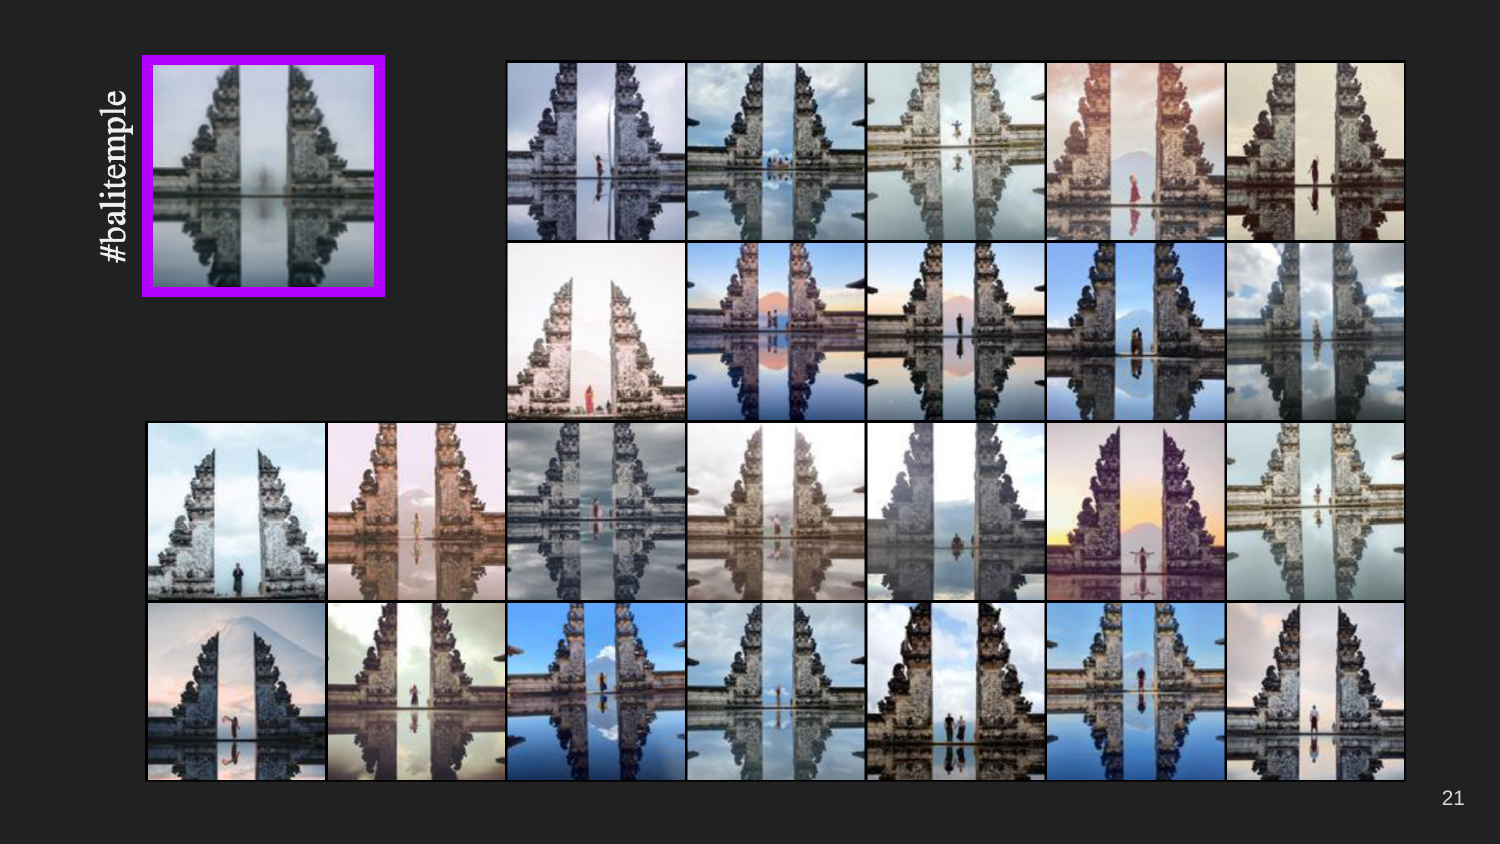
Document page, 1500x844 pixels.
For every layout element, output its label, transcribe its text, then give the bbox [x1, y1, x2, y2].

picture [87, 59, 1406, 782]
slide_number 21 [1389, 764, 1480, 830]
